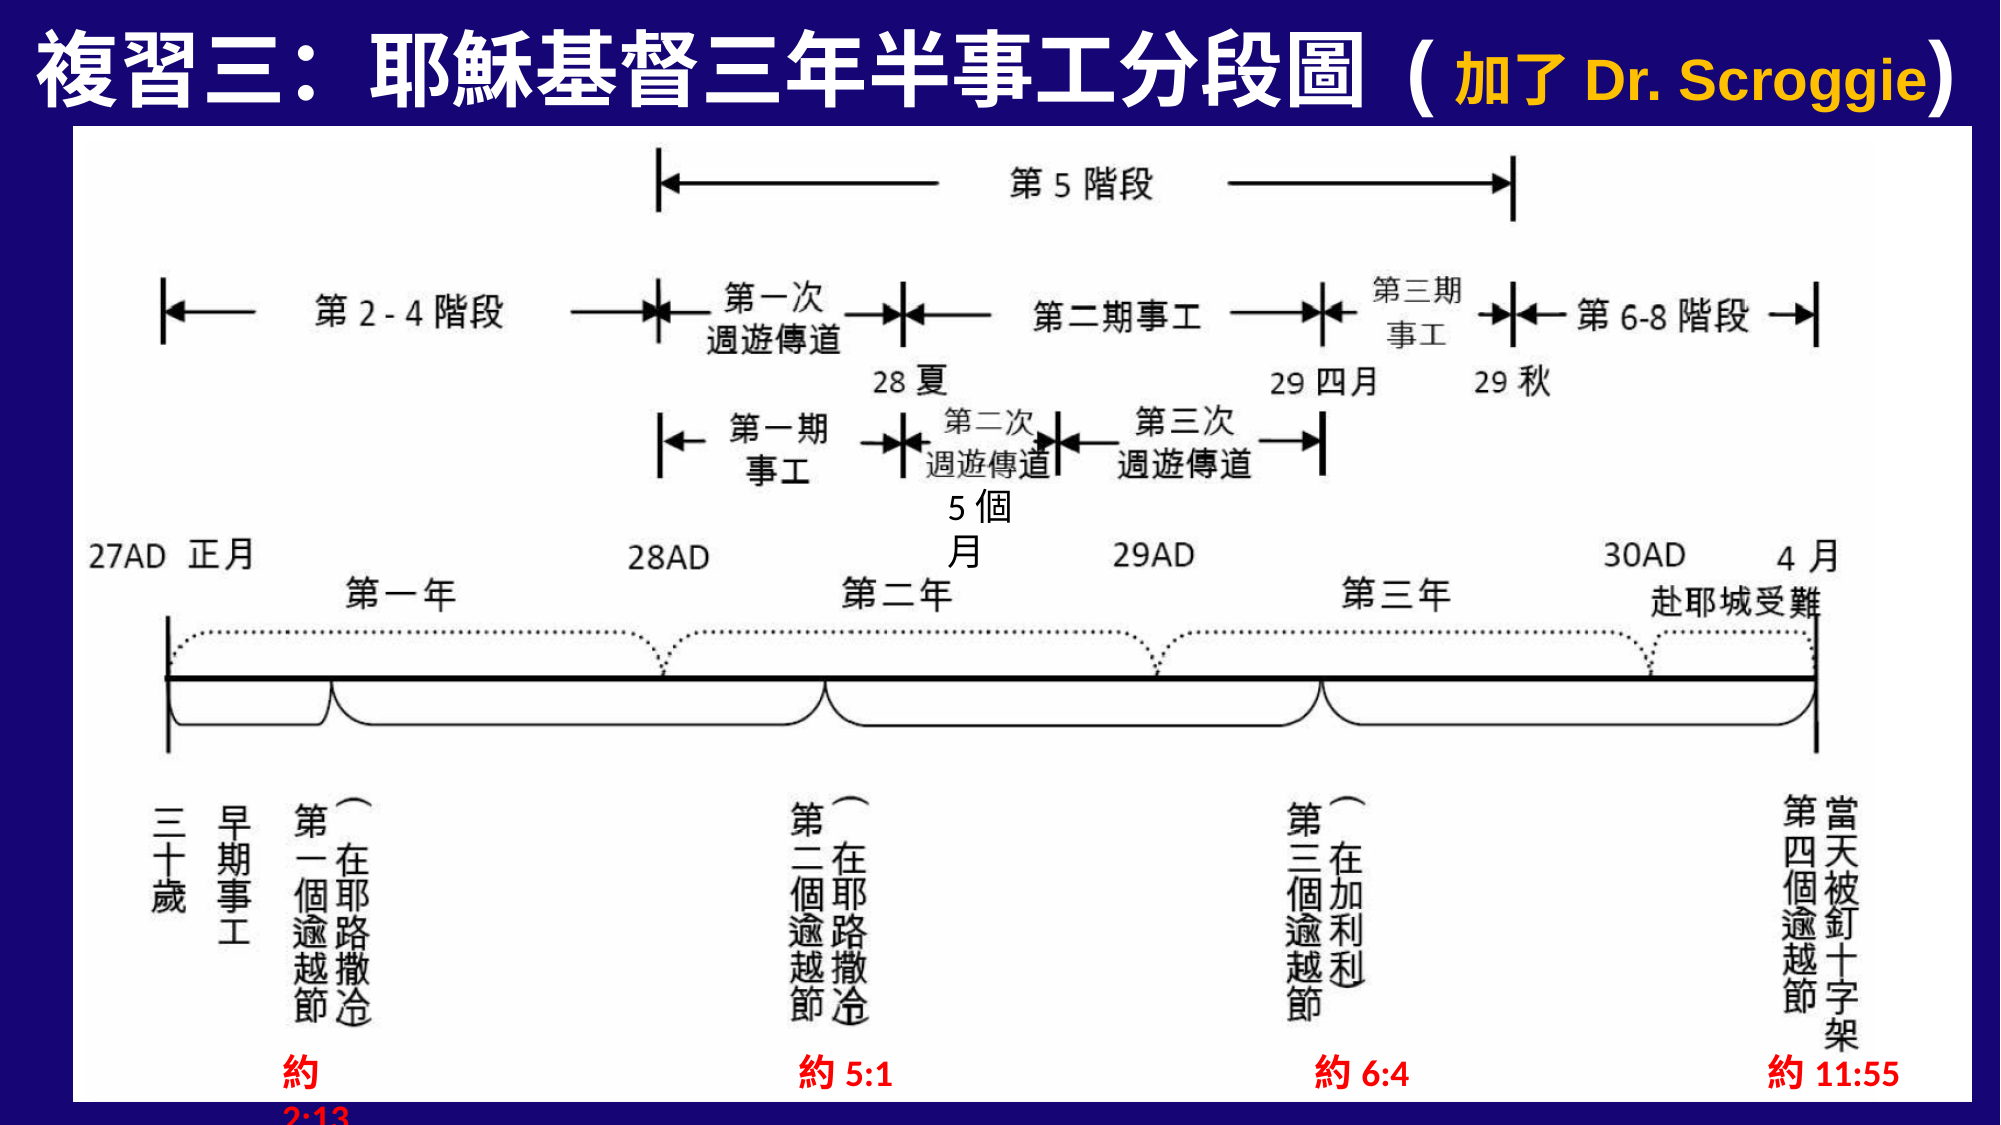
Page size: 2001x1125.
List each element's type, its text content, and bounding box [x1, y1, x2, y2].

text_box 複習三：耶穌基督三年半事工分段圖 (加了Dr. Scroggie) [21, 10, 1971, 125]
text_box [73, 126, 1972, 1102]
